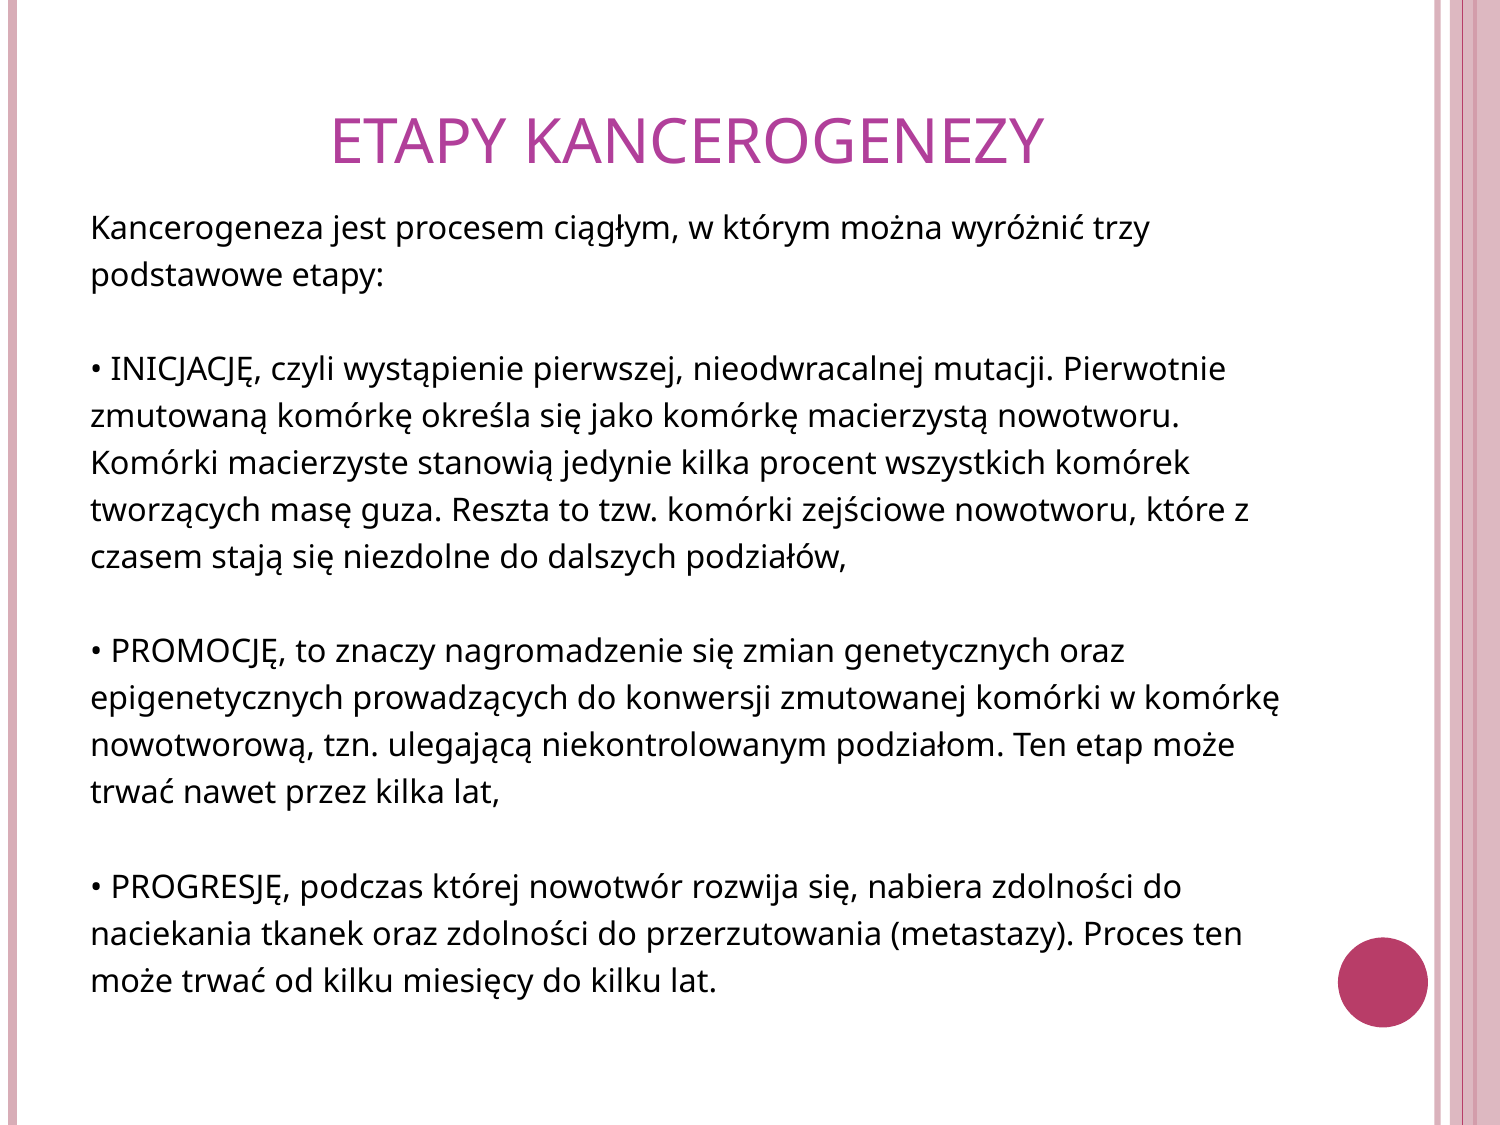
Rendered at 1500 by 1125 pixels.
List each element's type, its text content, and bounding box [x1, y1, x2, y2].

list Kancerogeneza jest procesem ciągłym, w którym można wyróżnić trzy podstawowe etapy: • INICJACJĘ, czyli wystąpienie pierwszej, nieodwracalnej mutacji. Pierwotnie zmutowaną komórkę określa się jako komórkę macierzystą nowotworu. Komórki macierzyste stanowią jedynie kilka procent wszystkich komórek tworzących masę guza. Reszta to tzw. komórki zejściowe nowotworu, które z czasem stają się niezdolne do dalszych podziałów, • PROMOCJĘ, to znaczy nagromadzenie się zmian genetycznych oraz epigenetycznych prowadzących do konwersji zmutowanej komórki w komórkę nowotworową, tzn. ulegającą niekontrolowanym podziałom. Ten etap może trwać nawet przez kilka lat, • PROGRESJĘ, podczas której nowotwór rozwija się, nabiera zdolności do naciekania tkanek oraz zdolności do przerzutowania (metastazy). Proces ten może trwać od kilku miesięcy do kilku lat. [75, 199, 1300, 1062]
title Etapy kancerogenezy [75, 45, 1300, 199]
